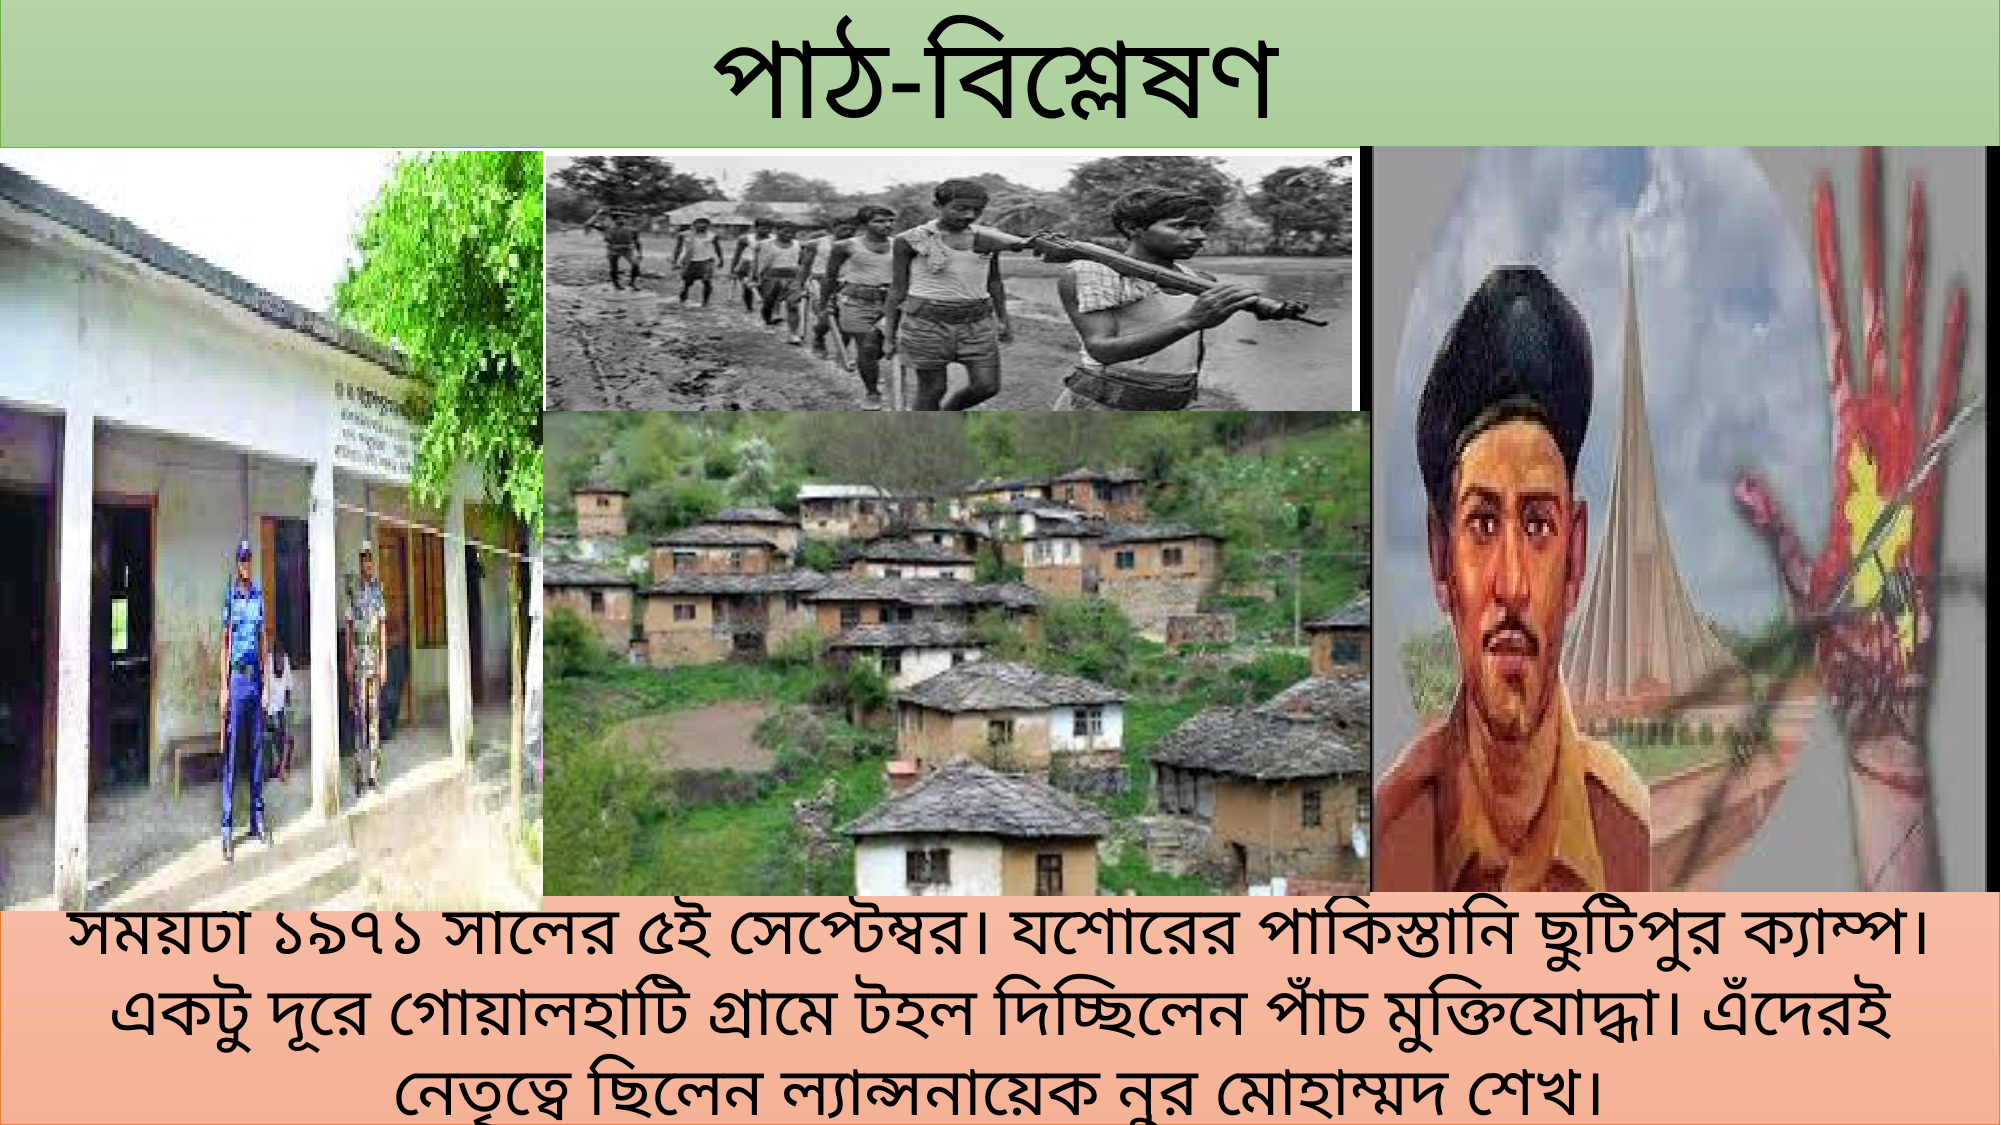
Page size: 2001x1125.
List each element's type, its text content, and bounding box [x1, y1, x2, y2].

text_box পাঠ-বিশ্লেষণ [0, 0, 2000, 148]
text_box সময়টা ১৯৭১ সালের ৫ই সেপ্টেম্বর। যশোরের পাকিস্তানি ছুটিপুর ক্যাম্প। একটু দূরে গোয়ালহাটি গ্রামে টহল দিচ্ছিলেন পাঁচ মুক্তিযোদ্ধা। এঁদেরই নেতৃত্বে ছিলেন ল্যান্সনায়েক নুর মোহাম্মদ শেখ। [0, 892, 2000, 1125]
picture [0, 146, 2000, 911]
